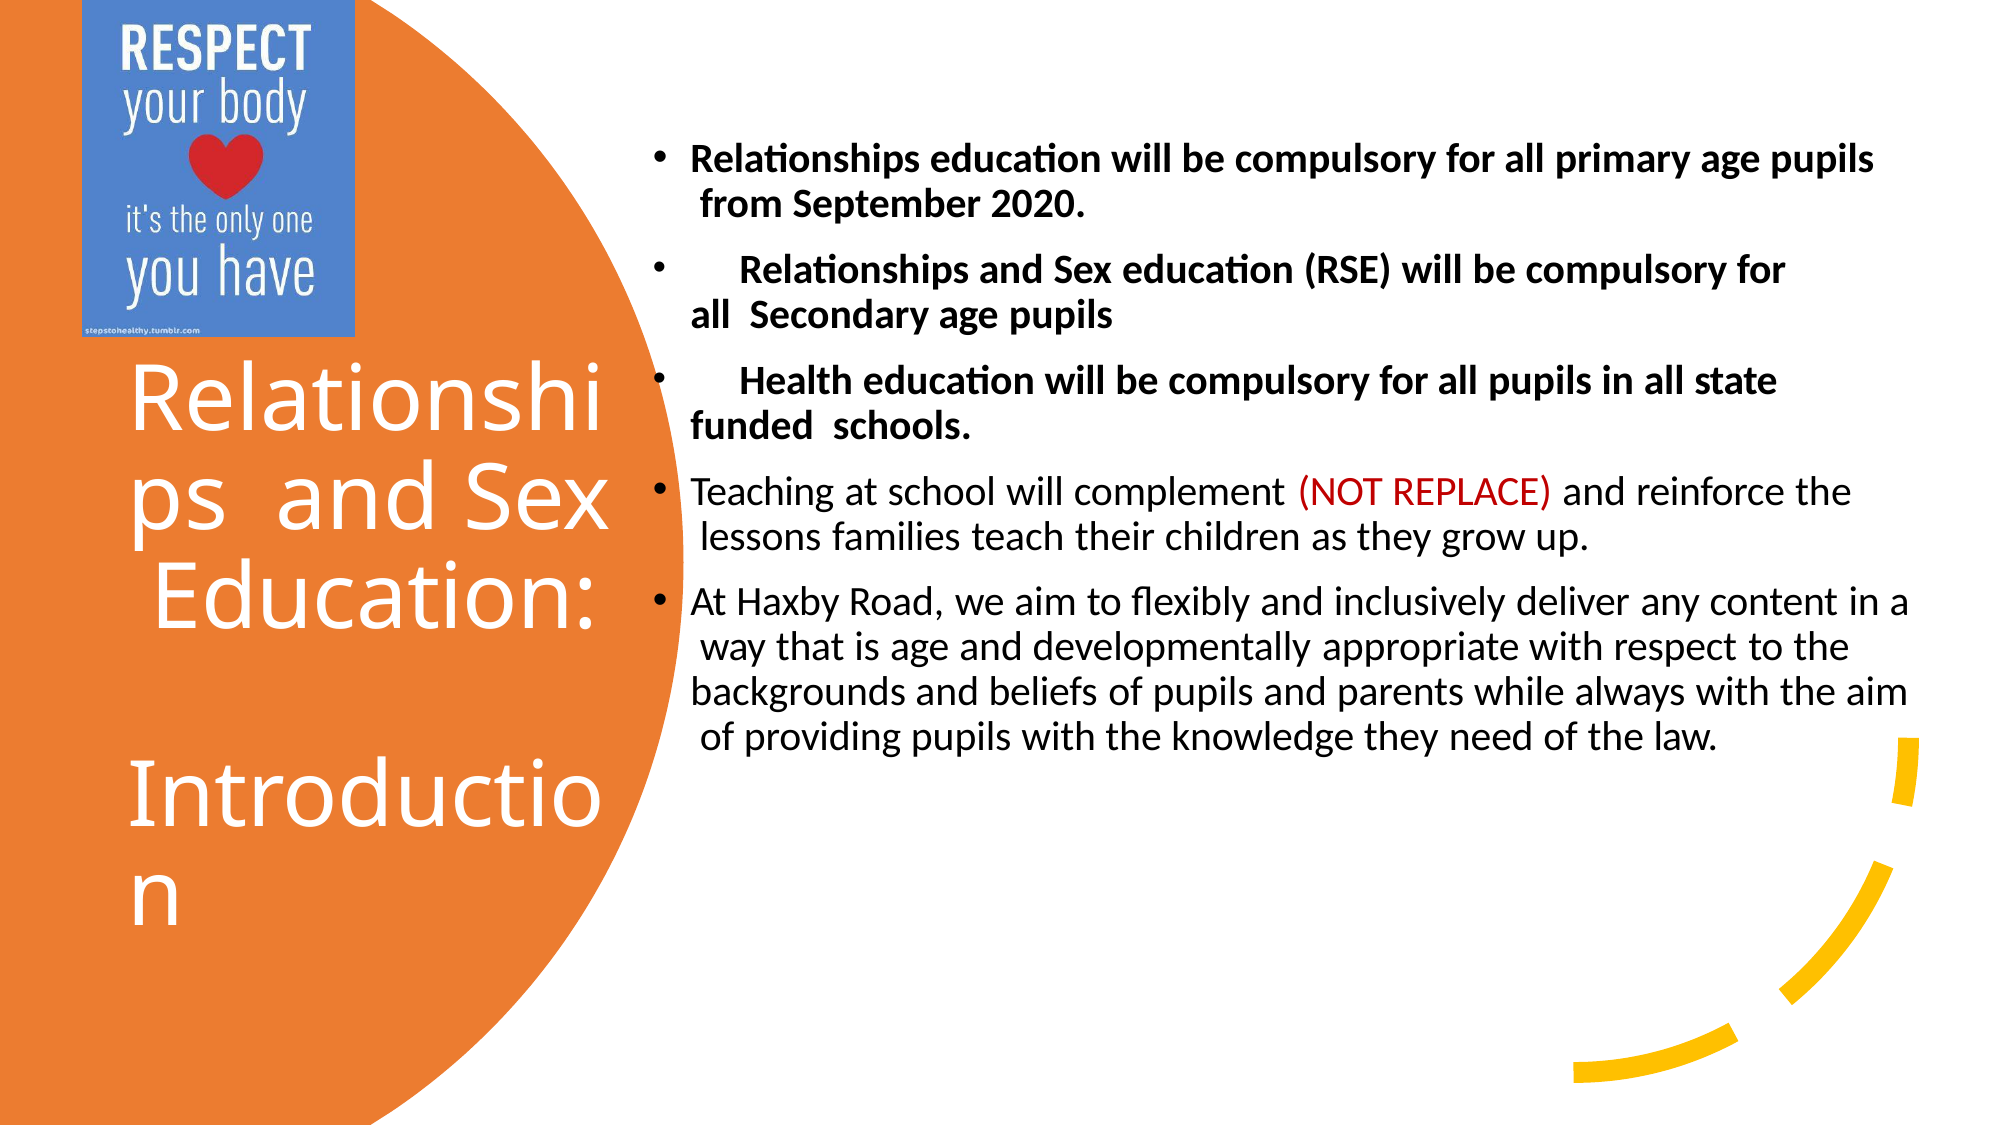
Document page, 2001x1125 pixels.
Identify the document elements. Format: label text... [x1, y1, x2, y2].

text_box Relationships and Sex education (RSE) will be compulsory for all Secondary age pupils Health education will be compulsory for all pupils in all state funded schools. [650, 239, 1876, 448]
text_box [357, 0, 676, 859]
text_box [1573, 759, 1908, 1073]
text_box Relationships education will be compulsory for all primary age pupils from September 2020. [650, 128, 1880, 226]
text_box Relationships and Sex Education: Introduction [125, 338, 614, 946]
picture [82, 0, 355, 338]
text_box Teaching at school will complement (NOT REPLACE) and reinforce the lessons families teach their children as they grow up. At Haxby Road, we aim to flexibly and inclusively deliver any content in a way that is age and developmentally appropriate with respect to the backgrounds and beliefs of pupils and parents while always with the aim of providing pupils with the knowledge they need of the law. [650, 461, 1914, 759]
text_box [0, 0, 562, 1125]
